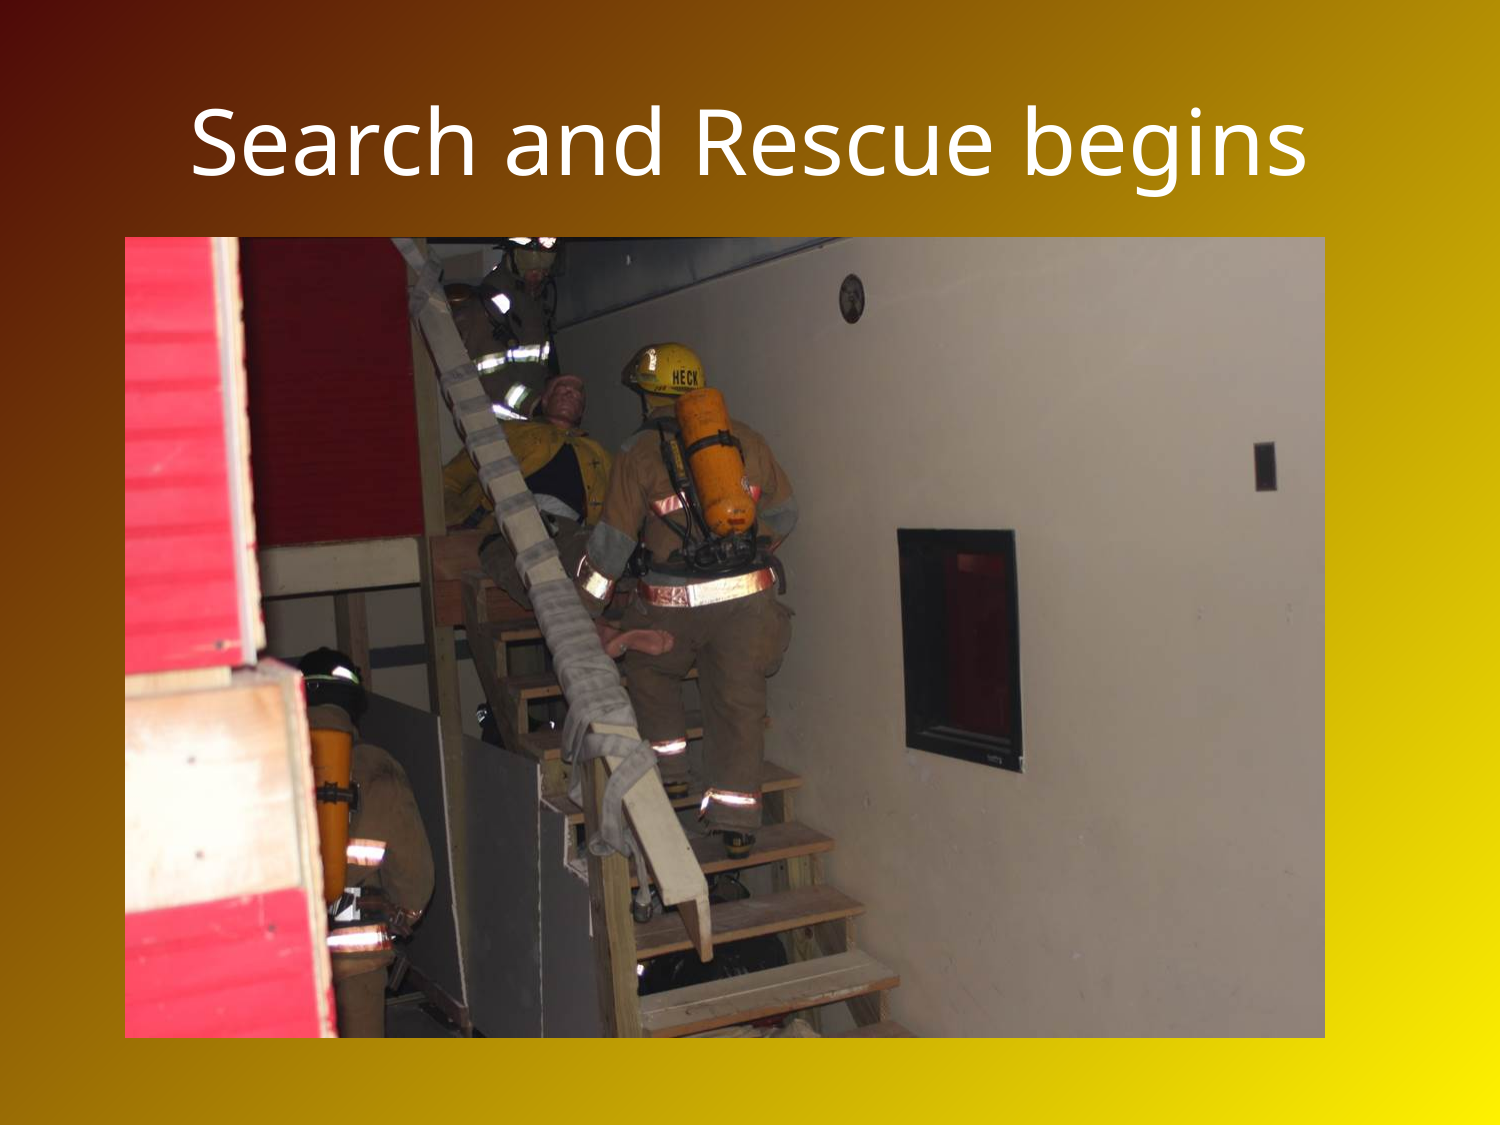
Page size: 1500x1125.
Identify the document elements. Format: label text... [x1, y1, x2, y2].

picture [124, 237, 1326, 1038]
title Search and Rescue begins [75, 45, 1425, 233]
